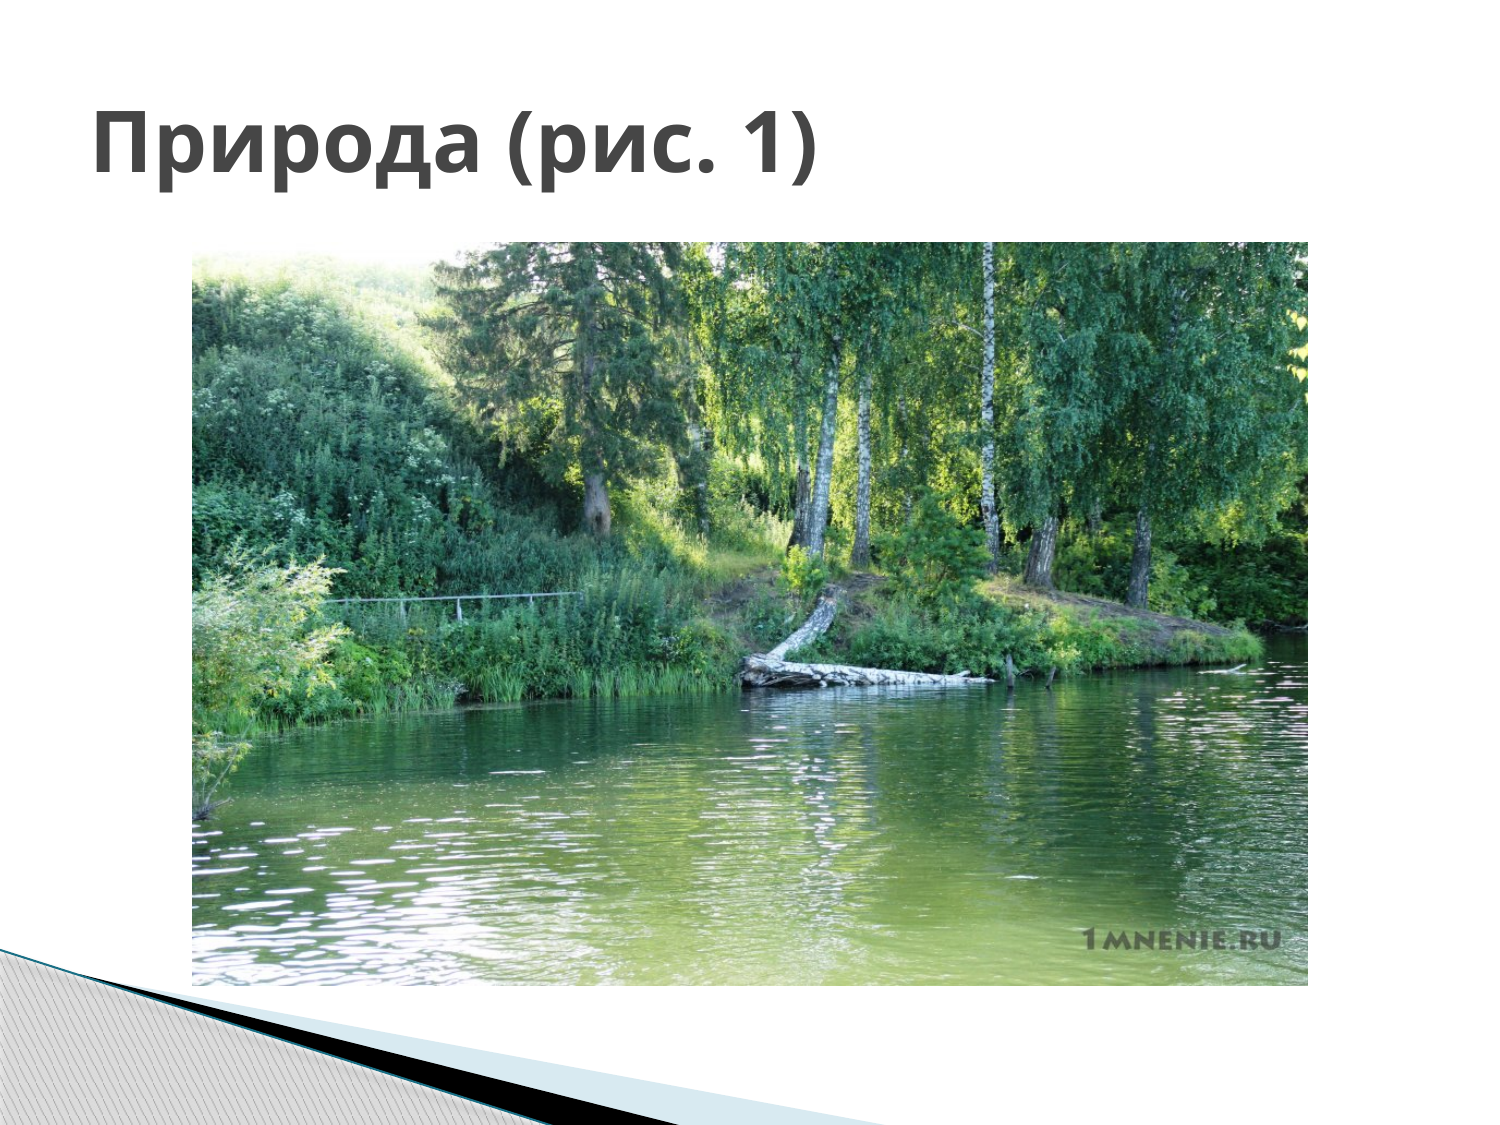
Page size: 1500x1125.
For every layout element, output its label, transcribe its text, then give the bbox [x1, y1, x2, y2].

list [192, 242, 1308, 986]
title Природа (рис. 1) [75, 45, 1425, 233]
